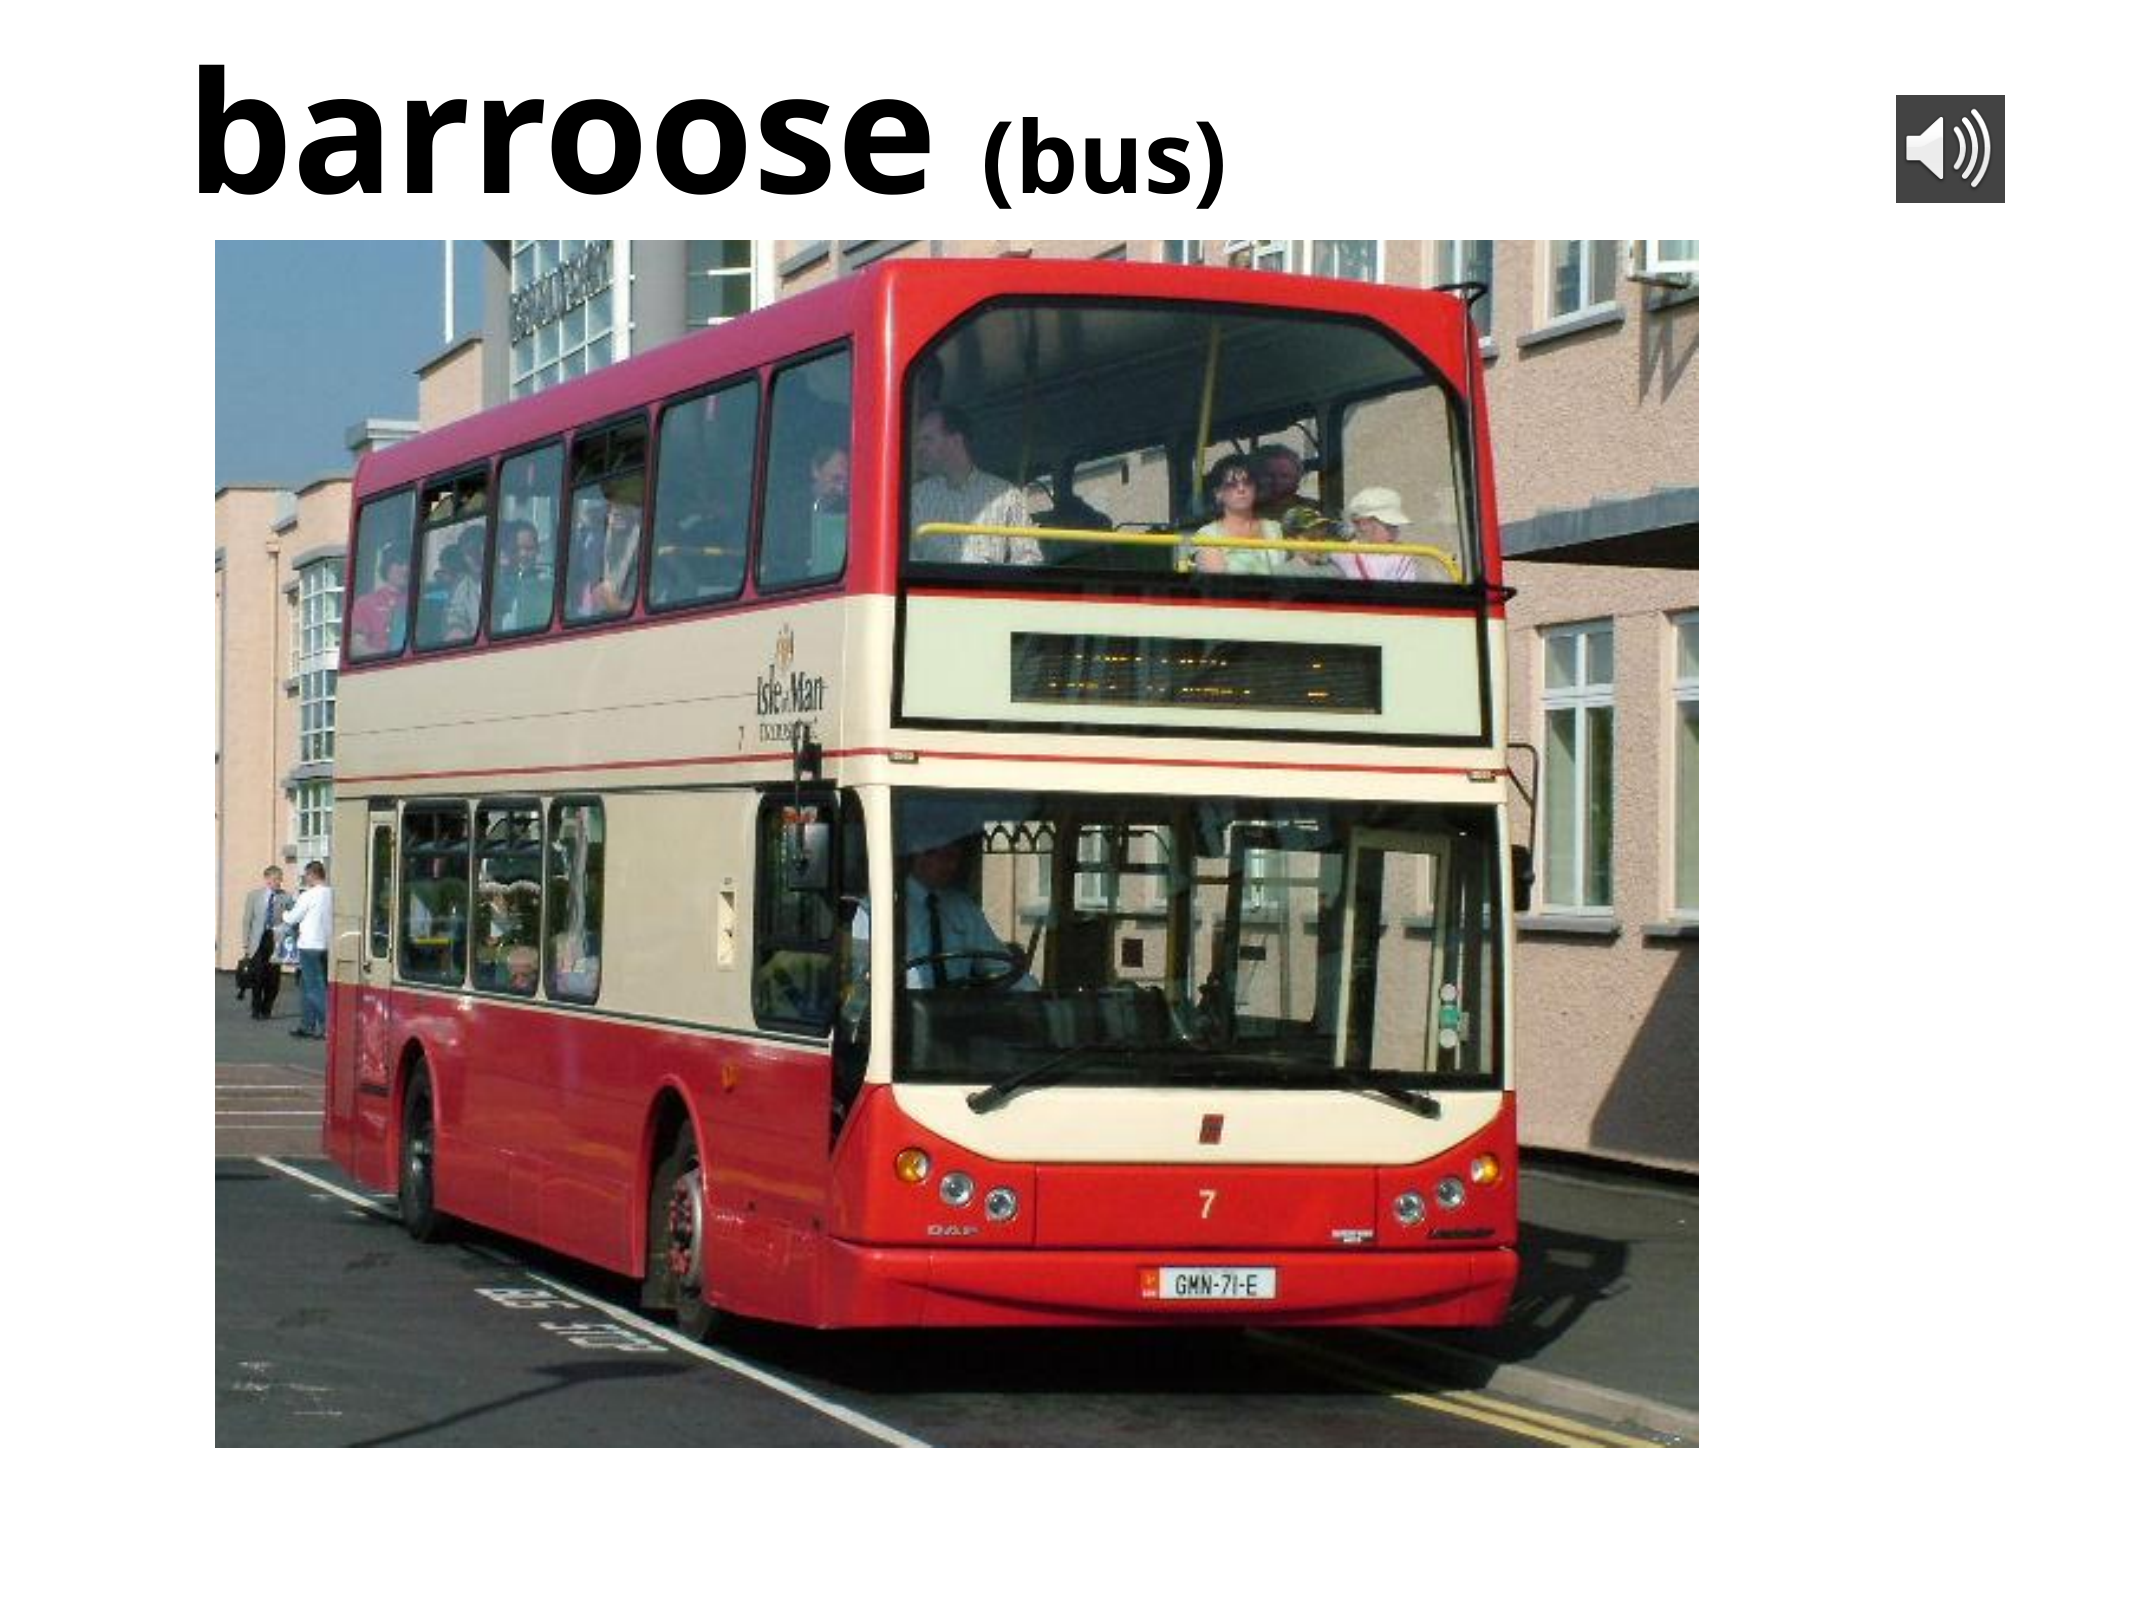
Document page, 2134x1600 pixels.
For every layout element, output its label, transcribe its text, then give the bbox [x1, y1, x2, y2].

picture [215, 240, 1699, 1448]
picture [1894, 93, 2006, 205]
text_box barroose (bus) [0, 16, 1415, 236]
